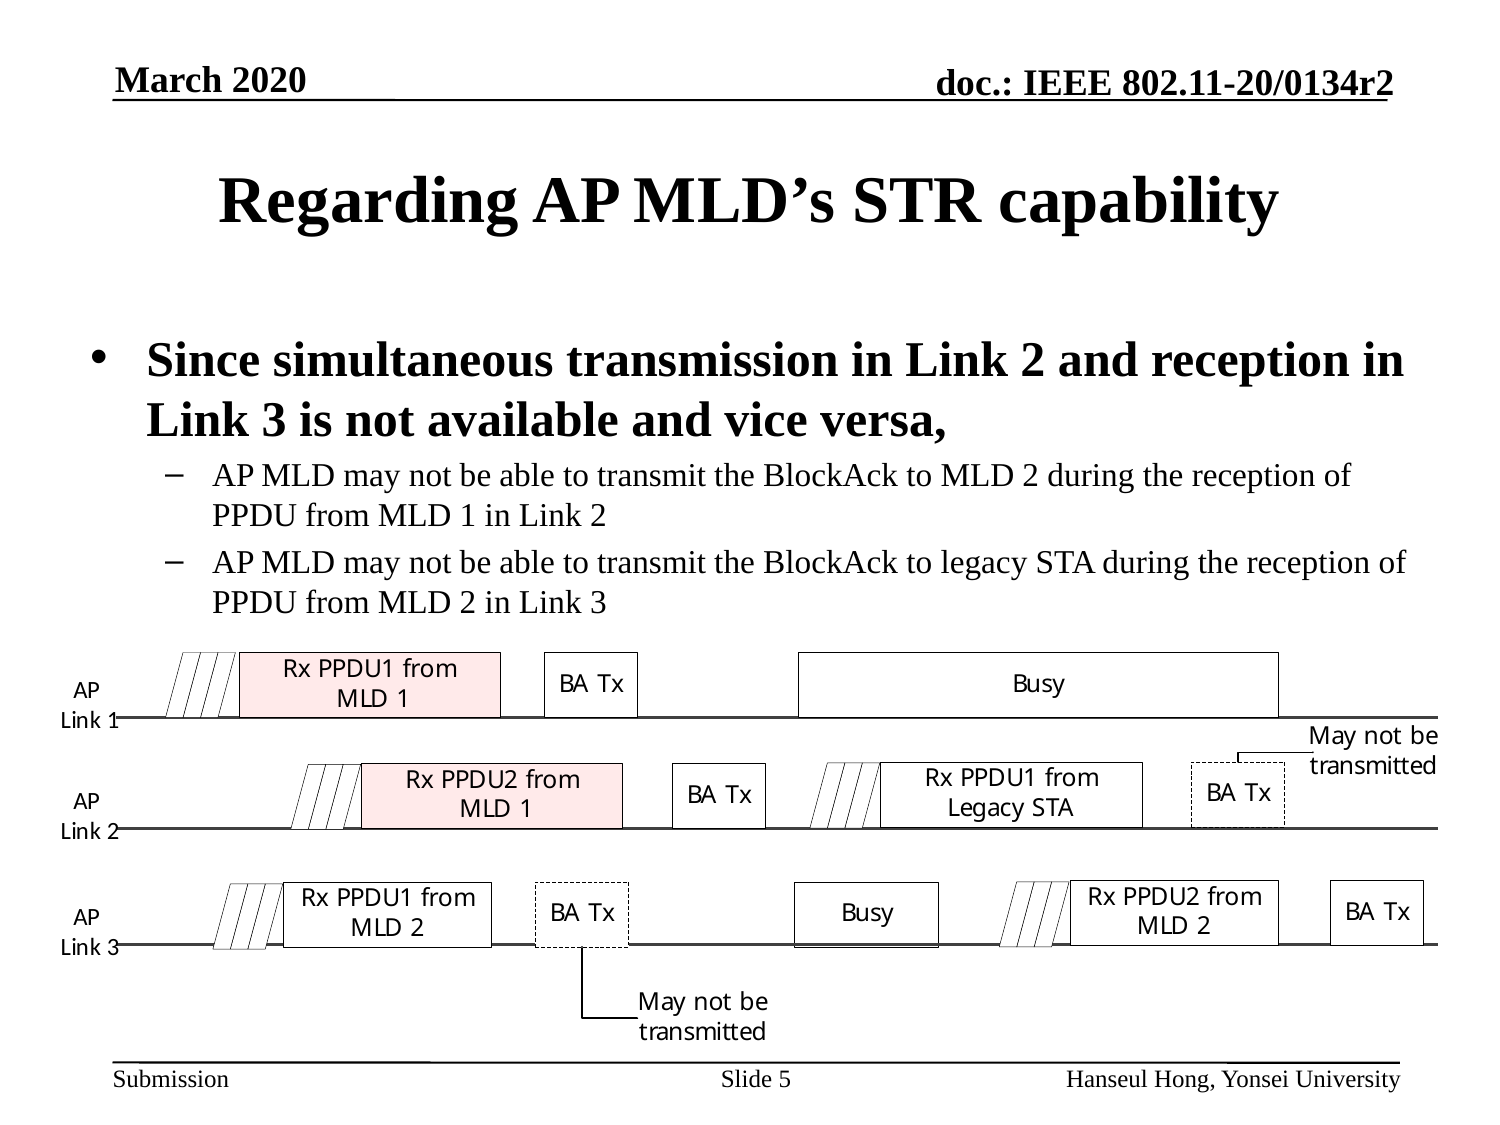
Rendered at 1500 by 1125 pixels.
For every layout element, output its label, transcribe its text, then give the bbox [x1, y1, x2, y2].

title Regarding AP MLD’s STR capability [74, 101, 1426, 290]
picture [40, 641, 1460, 1059]
list Since simultaneous transmission in Link 2 and reception in Link 3 is not available and vice versa, AP MLD may not be able to transmit the BlockAck to MLD 2 during the reception of PPDU from MLD 1 in Link 2 AP MLD may not be able to transmit the BlockAck to legacy STA during the reception of PPDU from MLD 2 in Link 3 [74, 318, 1426, 640]
